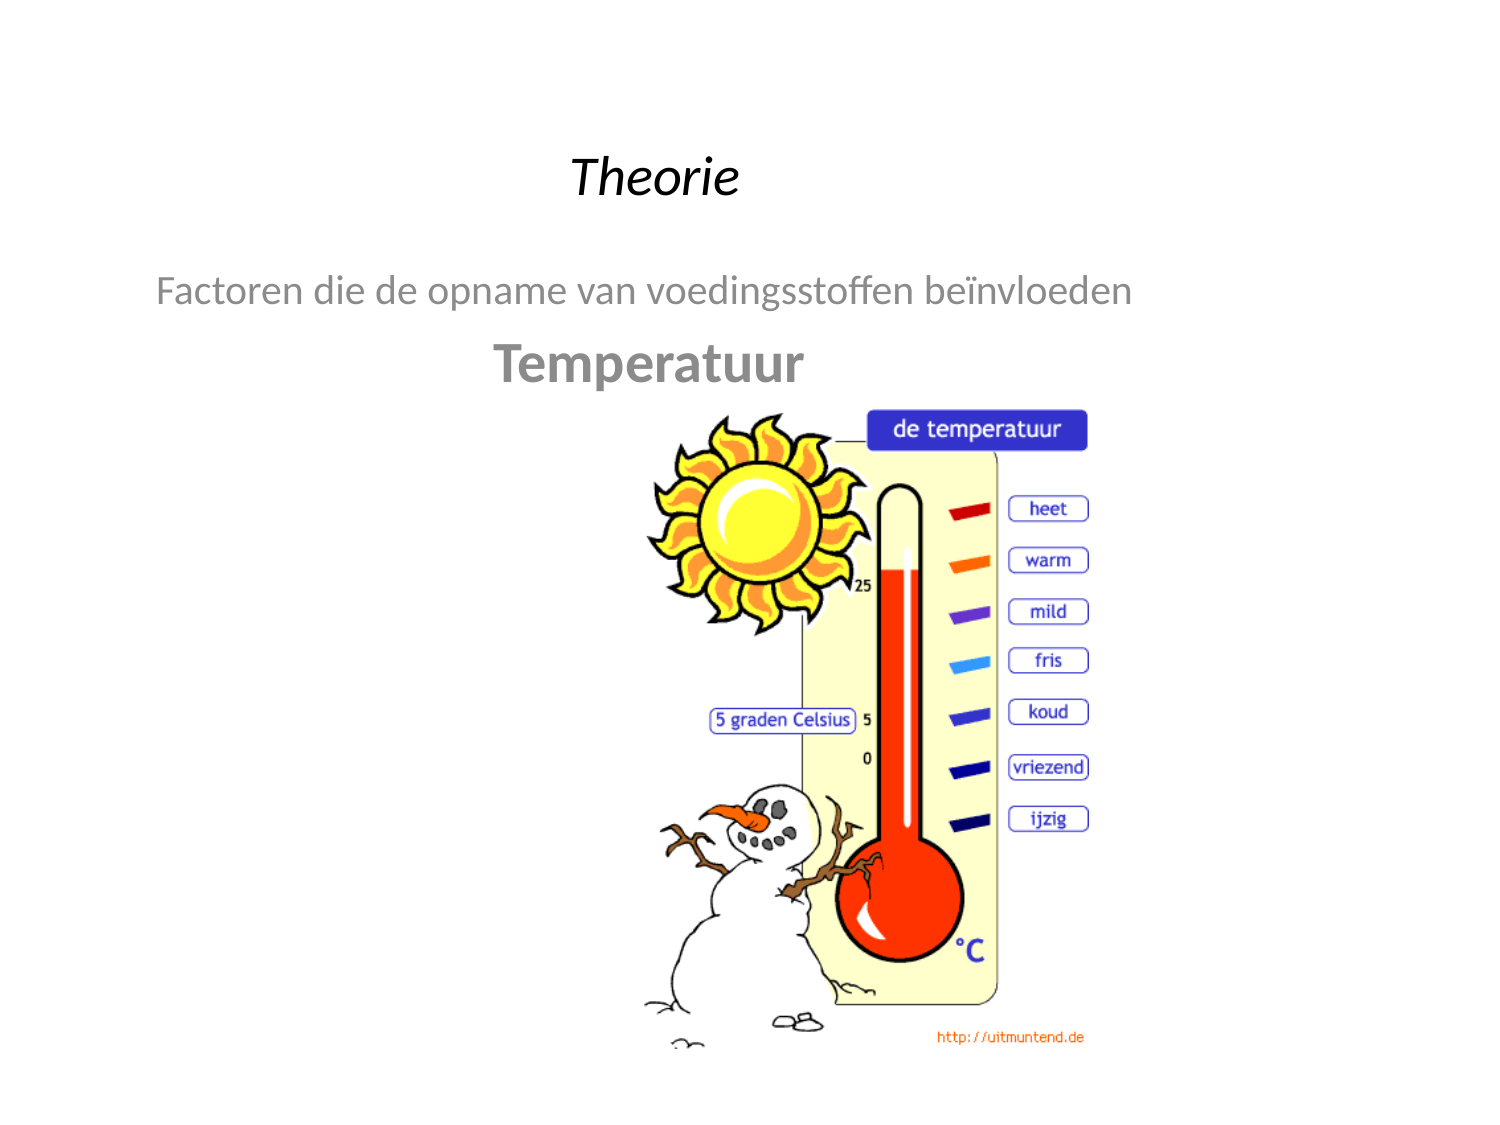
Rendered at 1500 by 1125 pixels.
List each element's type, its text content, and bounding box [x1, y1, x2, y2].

picture [643, 408, 1089, 1049]
title Theorie [112, 101, 1199, 244]
subtitle Factoren die de opname van voedingsstoffen beïnvloeden Temperatuur [64, 255, 1235, 882]
